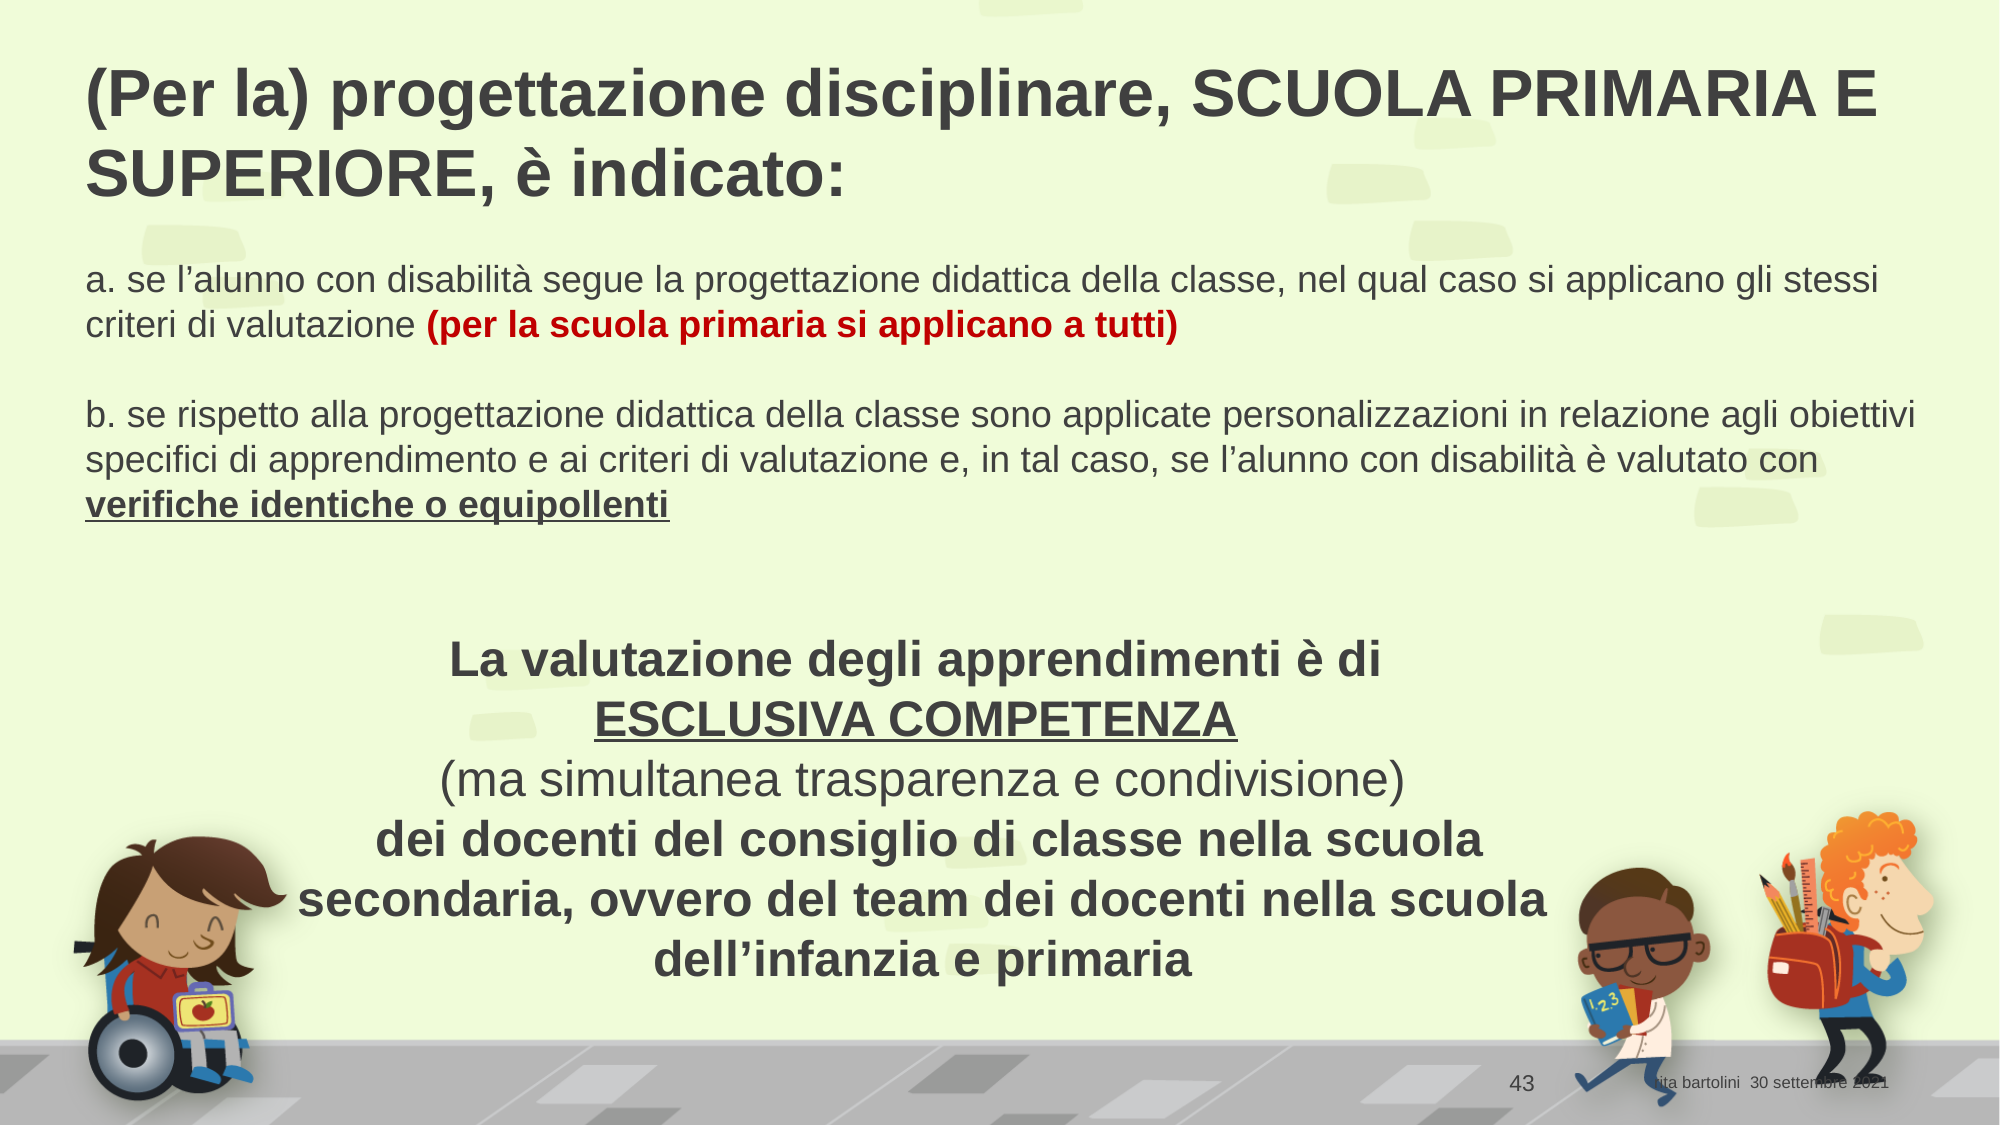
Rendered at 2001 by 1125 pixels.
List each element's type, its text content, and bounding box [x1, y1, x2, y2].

text_box rita bartolini 30 settembre 2021 [1639, 1064, 2000, 1125]
text_box La valutazione degli apprendimenti è di ESCLUSIVA COMPETENZA (ma simultanea trasparenza e condivisione) dei docenti del consiglio di classe nella scuola secondaria, ovvero del team dei docenti nella scuola dell’infanzia e primaria [267, 574, 1579, 994]
slide_number 43 [1412, 1052, 1550, 1113]
text_box (Per la) progettazione disciplinare, SCUOLA PRIMARIA E SUPERIORE, è indicato: a. se l’alunno con disabilità segue la progettazione didattica della classe, nel qual caso si applicano gli stessi criteri di valutazione (per la scuola primaria si applicano a tutti) b. se rispetto alla progettazione didattica della classe sono applicate personalizzazioni in relazione agli obiettivi specifici di apprendimento e ai criteri di valutazione e, in tal caso, se l’alunno con disabilità è valutato con verifiche identiche o equipollenti [70, 42, 1954, 578]
picture [0, 0, 2000, 1125]
